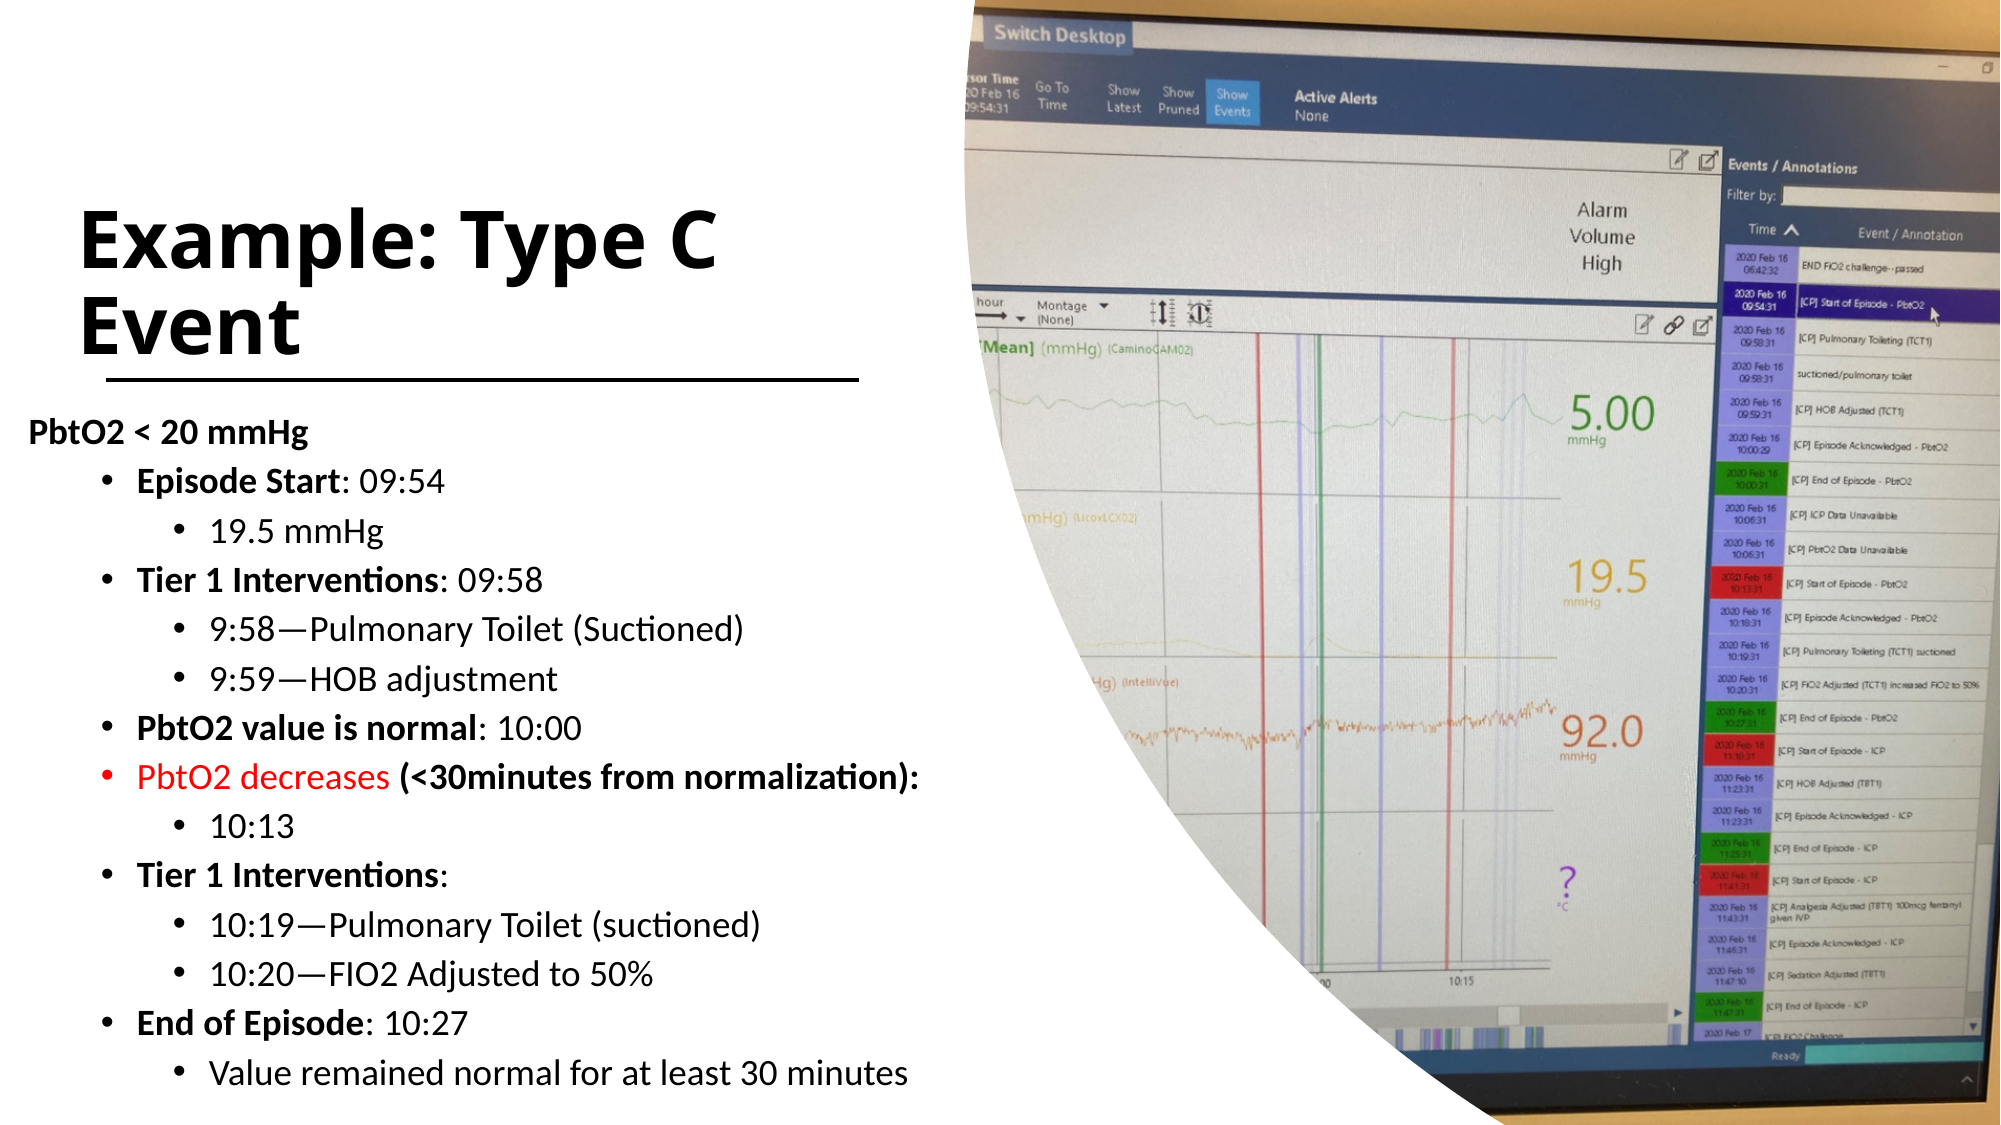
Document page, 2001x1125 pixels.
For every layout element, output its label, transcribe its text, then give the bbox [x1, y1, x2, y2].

list PbtO2 < 20 mmHg Episode Start: 09:54 19.5 mmHg Tier 1 Interventions: 09:58 9:58—Pulmonary Toilet (Suctioned) 9:59—HOB adjustment PbtO2 value is normal: 10:00 PbtO2 decreases (<30minutes from normalization): 10:13 Tier 1 Interventions: 10:19—Pulmonary Toilet (suctioned) 10:20—FIO2 Adjusted to 50% End of Episode: 10:27 Value remained normal for at least 30 minutes [13, 405, 964, 1107]
picture [964, 0, 2000, 1125]
title Example: Type C Event [62, 192, 903, 380]
